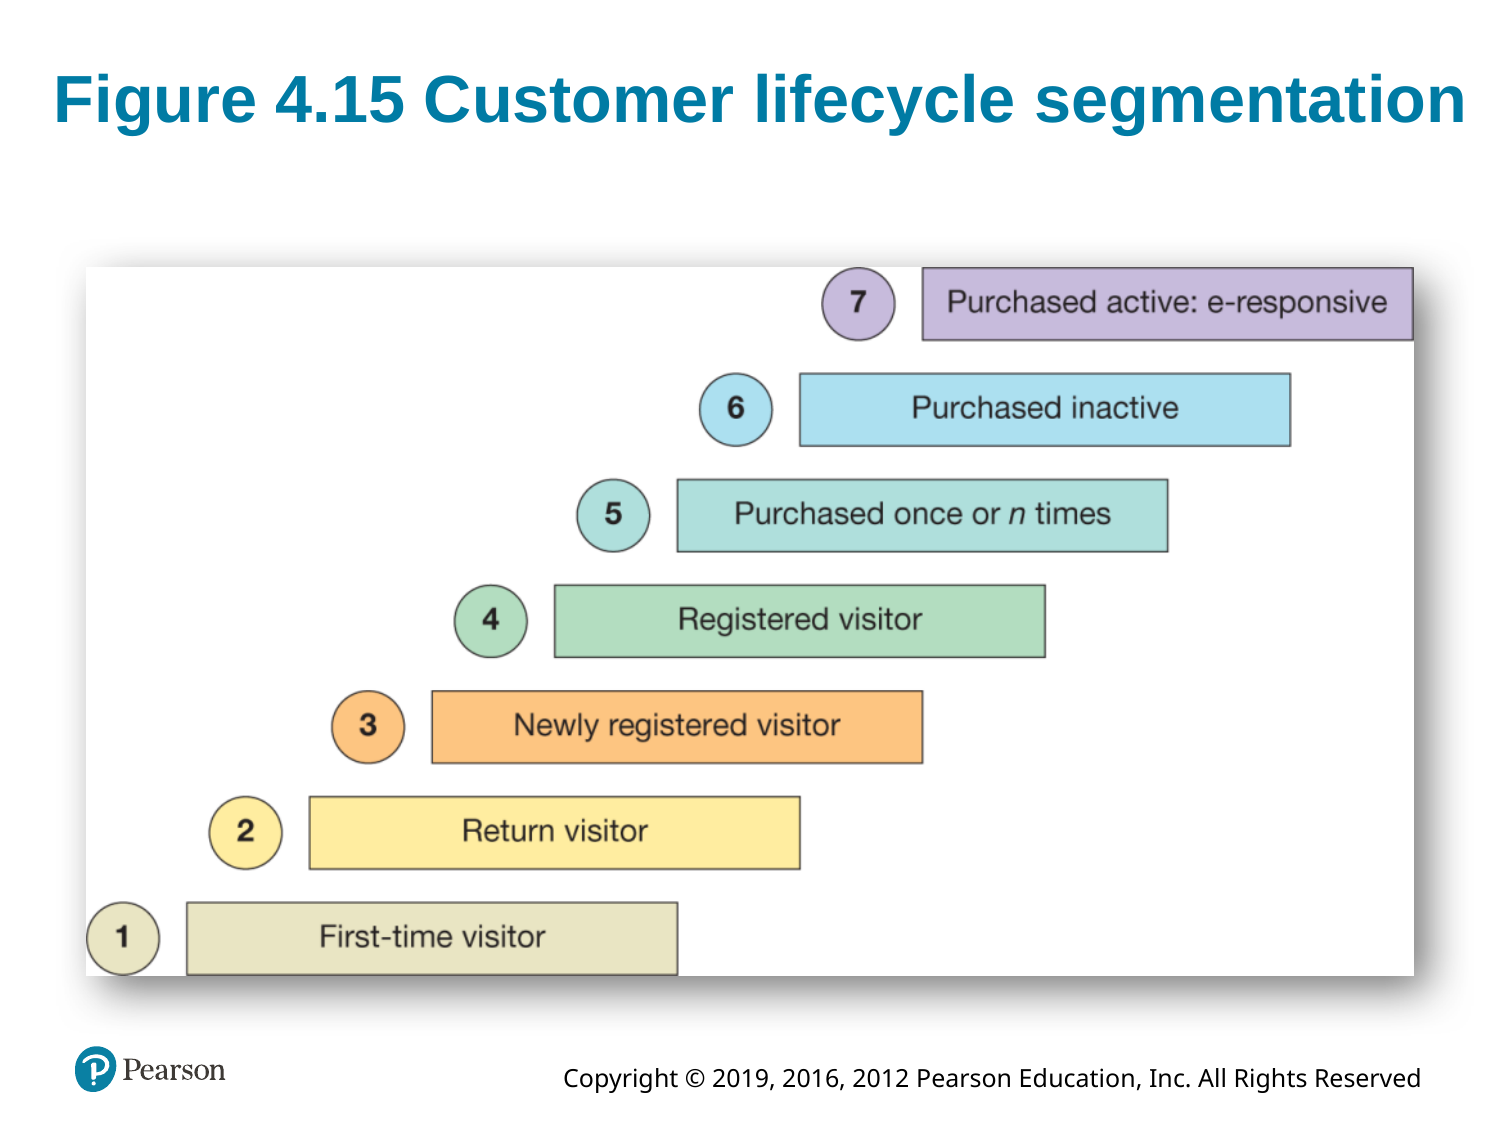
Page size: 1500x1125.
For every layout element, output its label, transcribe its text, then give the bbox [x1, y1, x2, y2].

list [86, 266, 1414, 977]
title Figure 4.15 Customer lifecycle segmentation [36, 52, 1487, 140]
